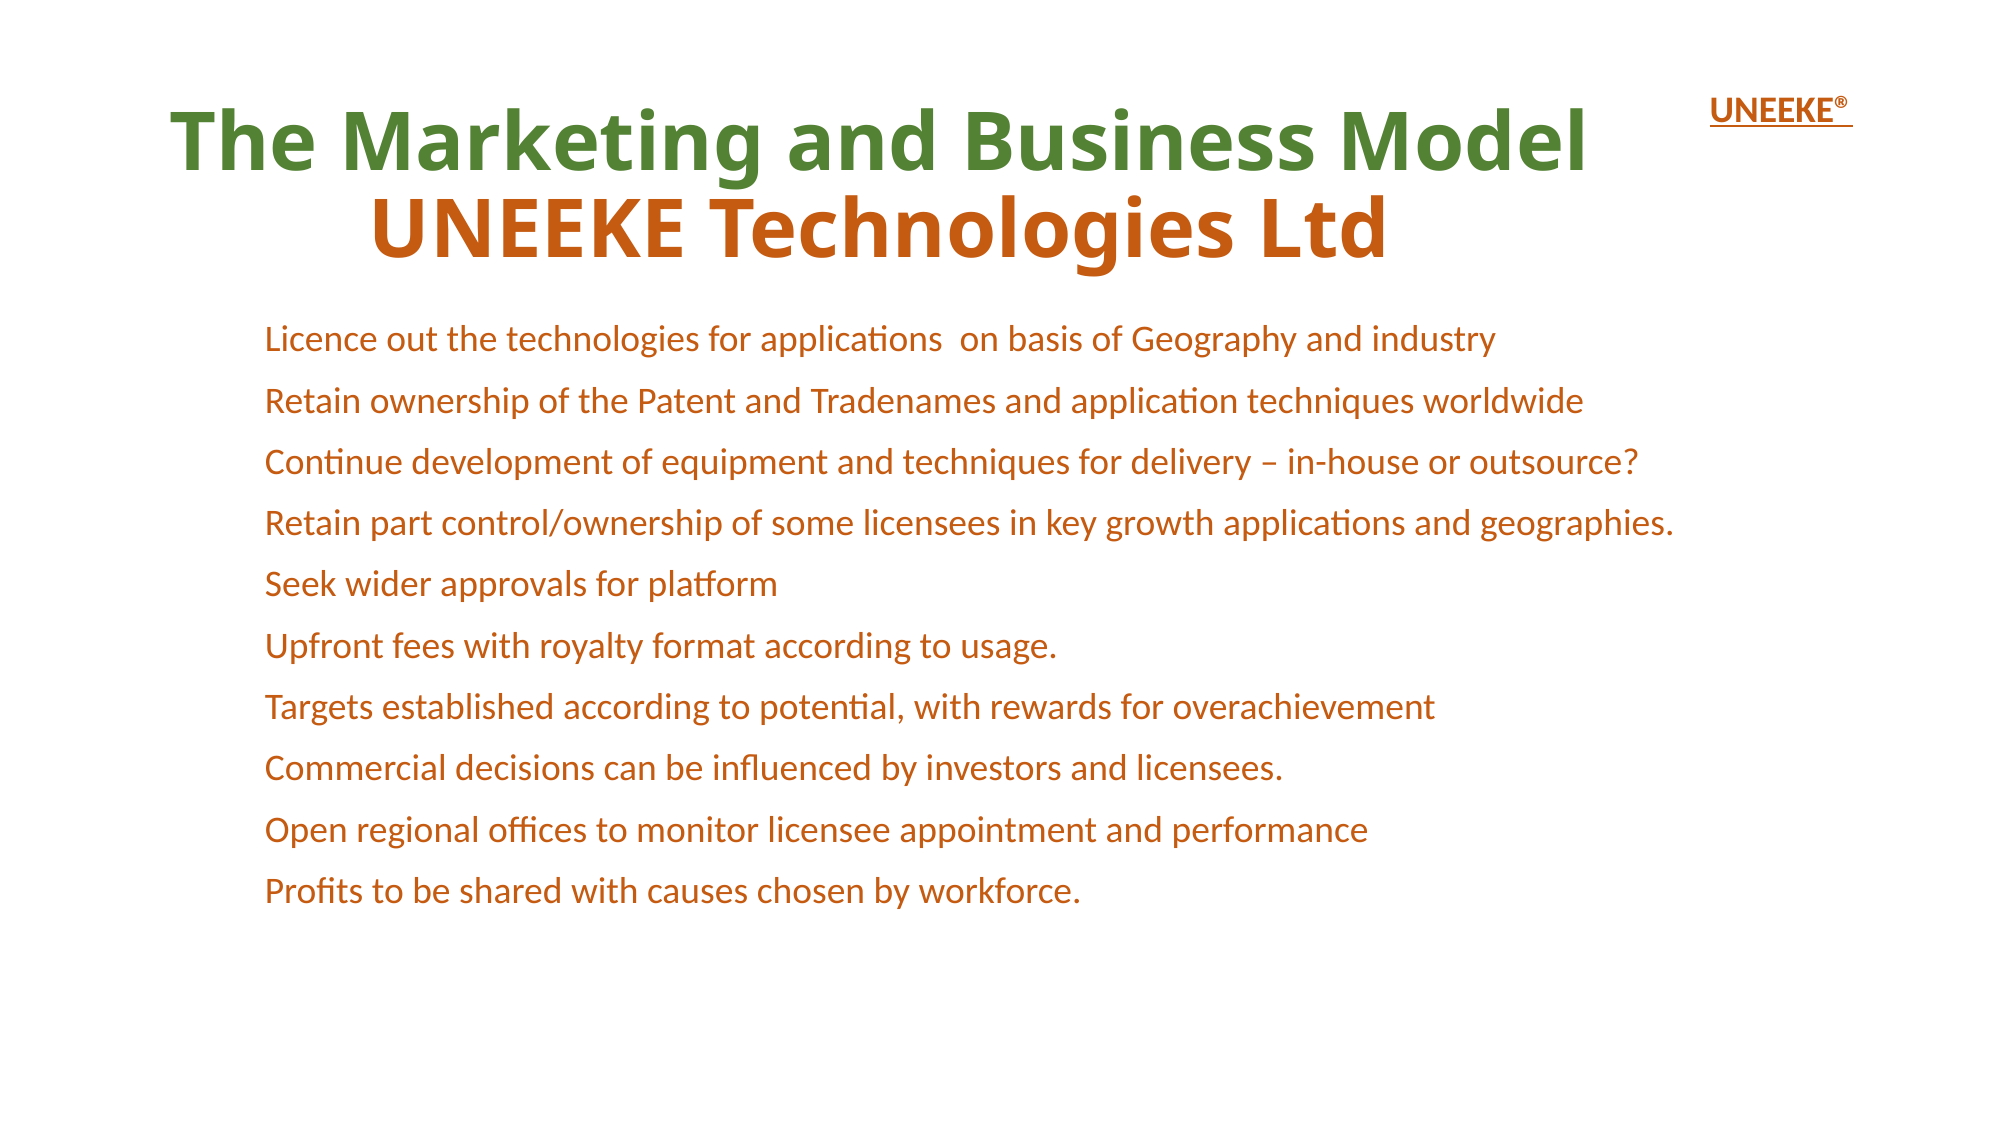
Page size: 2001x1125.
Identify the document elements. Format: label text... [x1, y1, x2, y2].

title The Marketing and Business Model UNEEKE Technologies Ltd [64, 36, 1695, 283]
text_box UNEEKE® [1694, 77, 1877, 138]
subtitle Licence out the technologies for applications on basis of Geography and industry Retain ownership of the Patent and Tradenames and application techniques worldwide Continue development of equipment and techniques for delivery – in-house or outsource? Retain part control/ownership of some licensees in key growth applications and geographies. Seek wider approvals for platform Upfront fees with royalty format according to usage. Targets established according to potential, with rewards for overachievement Commercial decisions can be influenced by investors and licensees. Open regional offices to monitor licensee appointment and performance Profits to be shared with causes chosen by workforce. [249, 311, 1750, 731]
